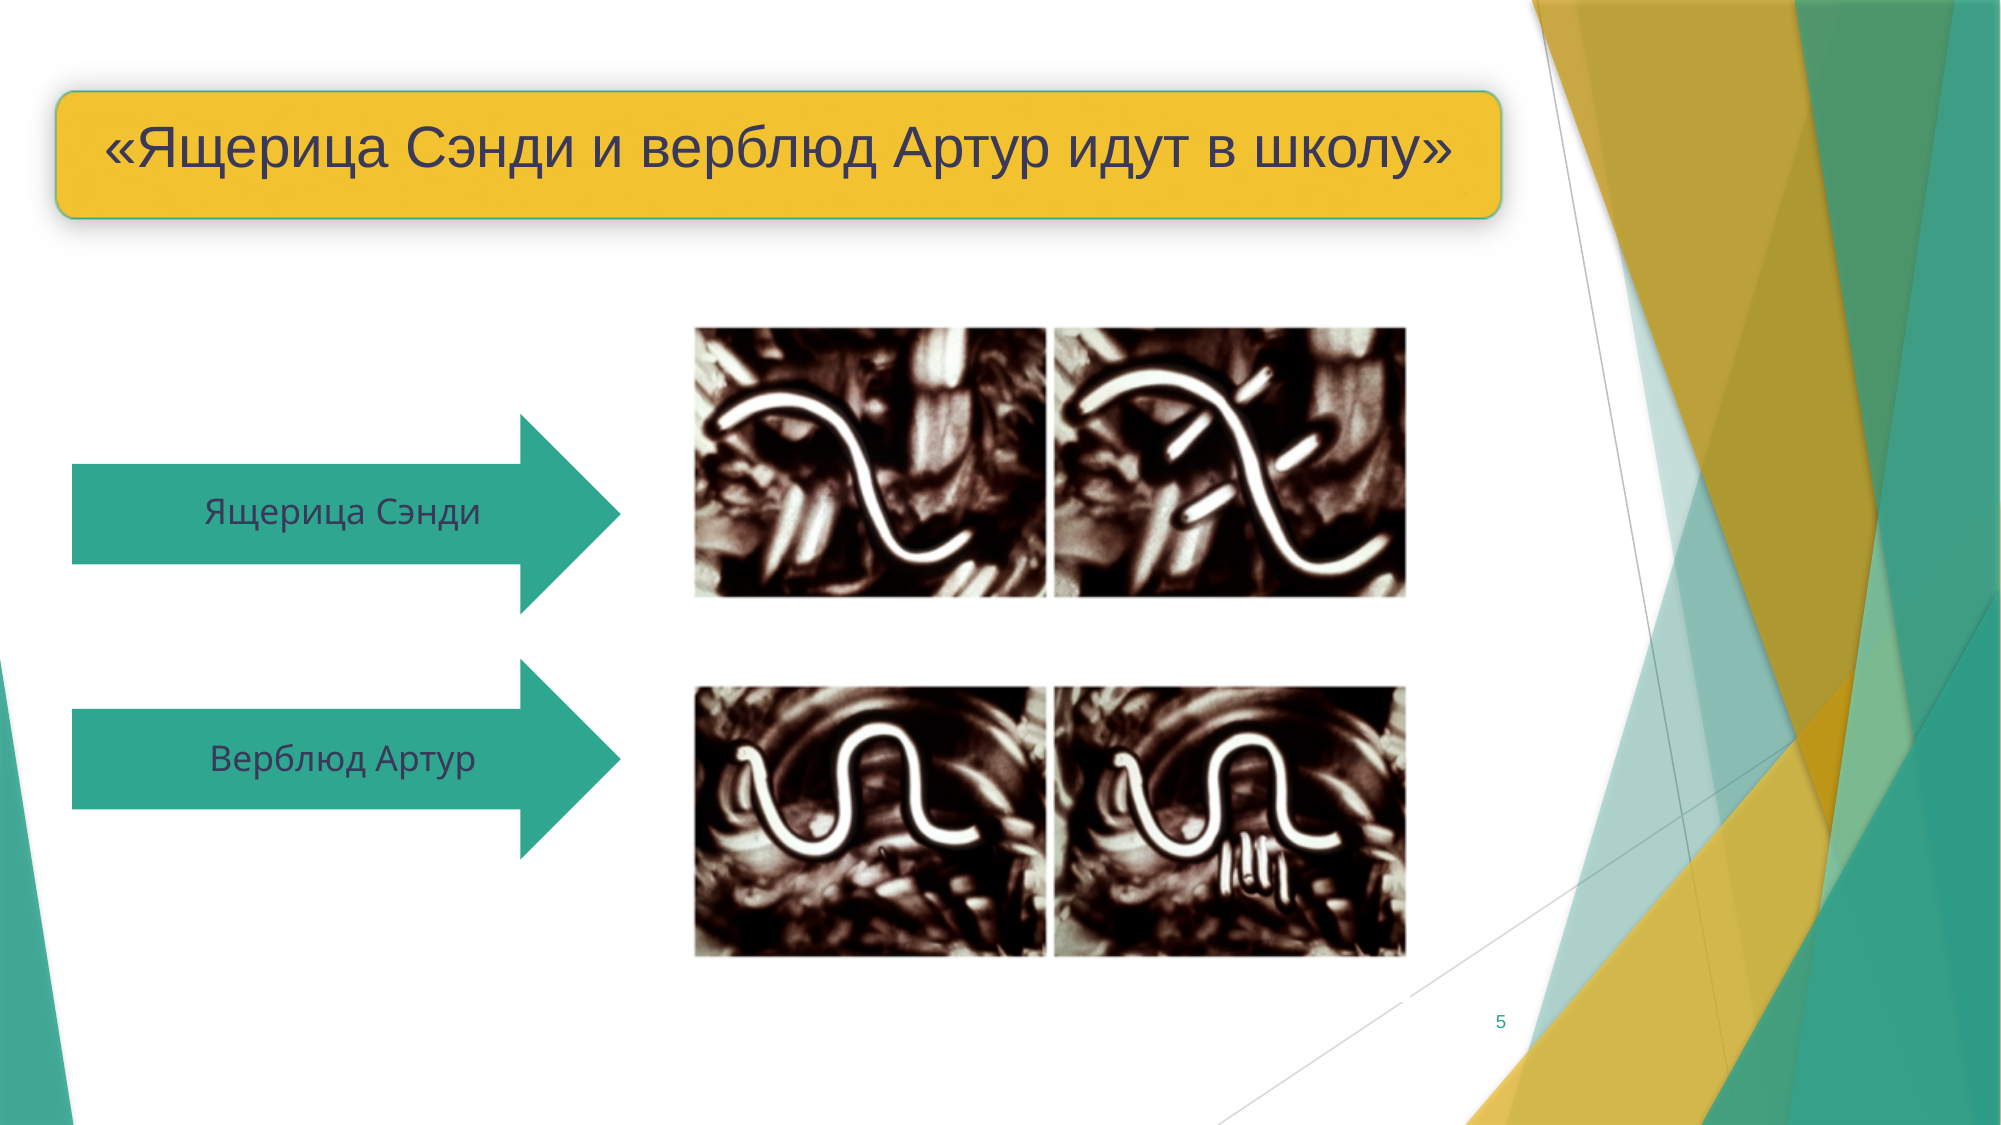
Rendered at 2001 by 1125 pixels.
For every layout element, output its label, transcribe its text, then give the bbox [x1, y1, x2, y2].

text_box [71, 658, 622, 863]
slide_number 5 [1409, 991, 1522, 1051]
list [71, 410, 622, 616]
picture [20, 50, 1538, 263]
picture [690, 283, 1410, 1003]
